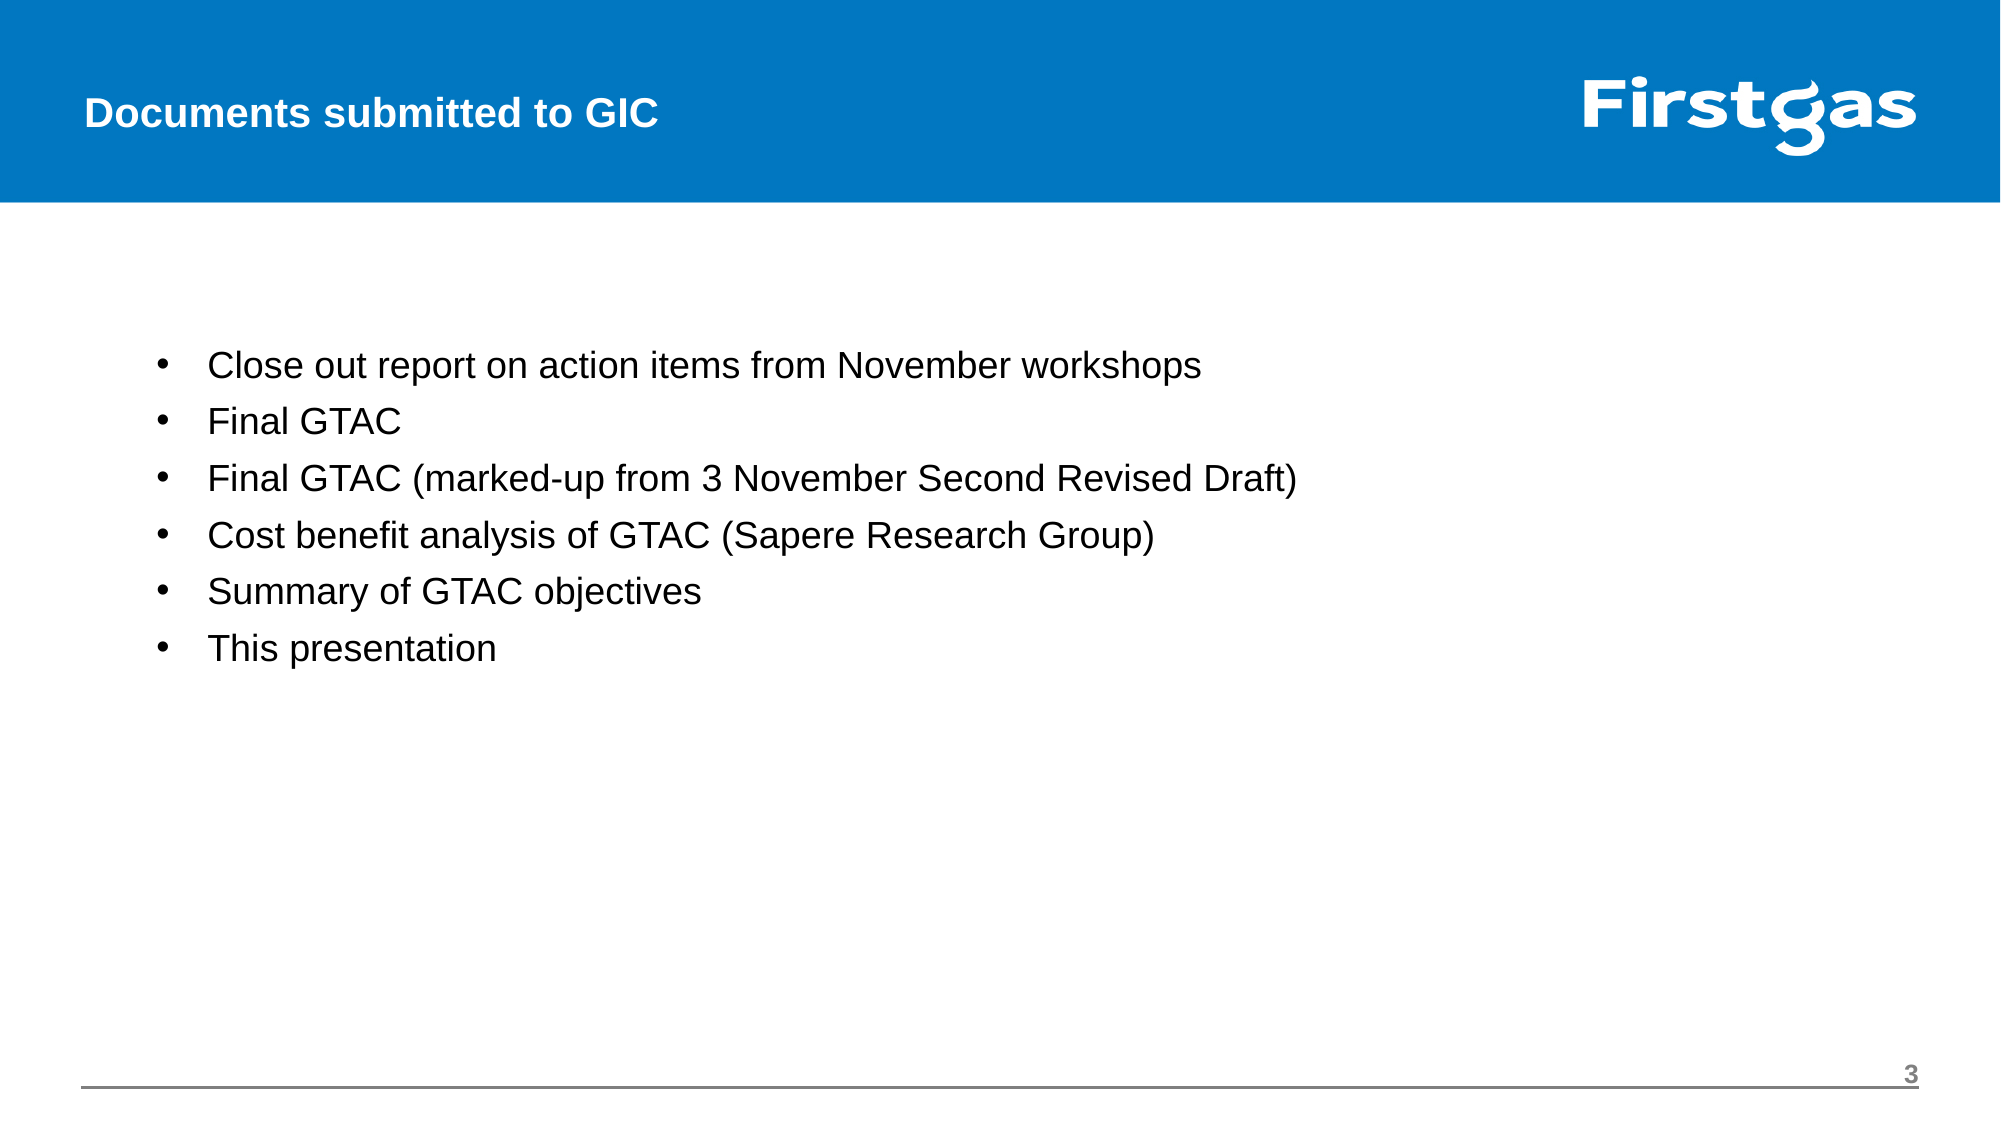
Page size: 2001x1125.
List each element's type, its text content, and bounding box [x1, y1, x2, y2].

title Documents submitted to GIC [84, 70, 1539, 134]
picture [0, 0, 2001, 1125]
slide_number 3 [1851, 1058, 1919, 1088]
text_box Close out report on action items from November workshops Final GTAC Final GTAC (marked-up from 3 November Second Revised Draft) Cost benefit analysis of GTAC (Sapere Research Group) Summary of GTAC objectives This presentation [141, 332, 1719, 677]
